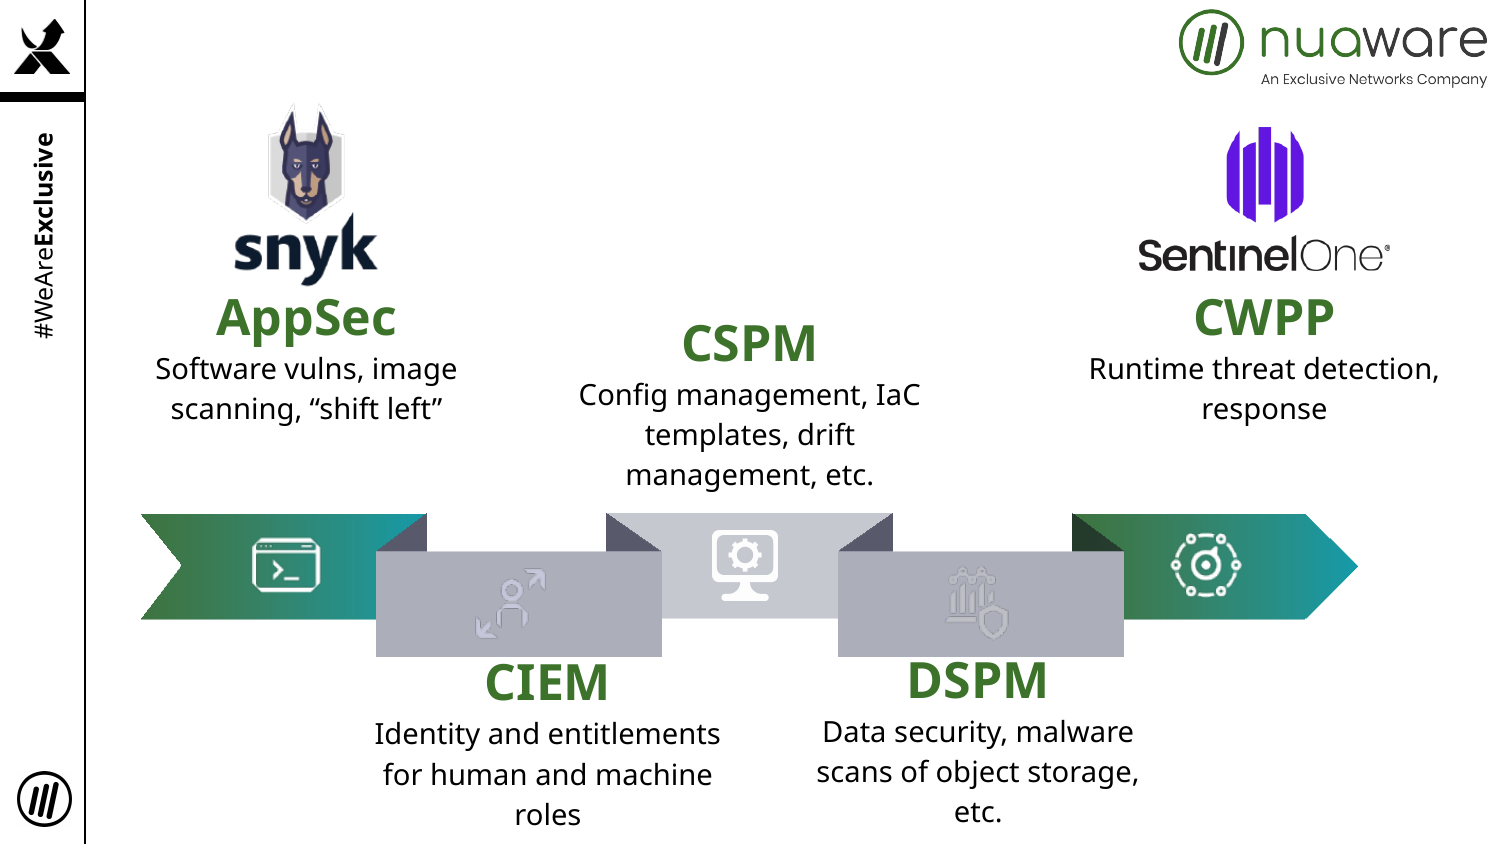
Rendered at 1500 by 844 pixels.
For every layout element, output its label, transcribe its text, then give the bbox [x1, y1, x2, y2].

list #WeAreExclusive [3, 121, 86, 844]
text_box DSPM Data security, malware scans of object storage, etc. [780, 681, 1177, 787]
picture [14, 19, 70, 74]
text_box CWPP Runtime threat detection, response [1066, 318, 1463, 424]
text_box CIEM Identity and entitlements for human and machine roles [349, 683, 747, 789]
picture [128, 94, 485, 298]
text_box AppSec Software vulns, image scanning, “shift left” [108, 318, 505, 424]
text_box CSPM Config management, IaC templates, drift management, etc. [551, 344, 948, 450]
picture [141, 513, 1359, 657]
picture [1170, 0, 1500, 88]
picture [1138, 127, 1391, 272]
